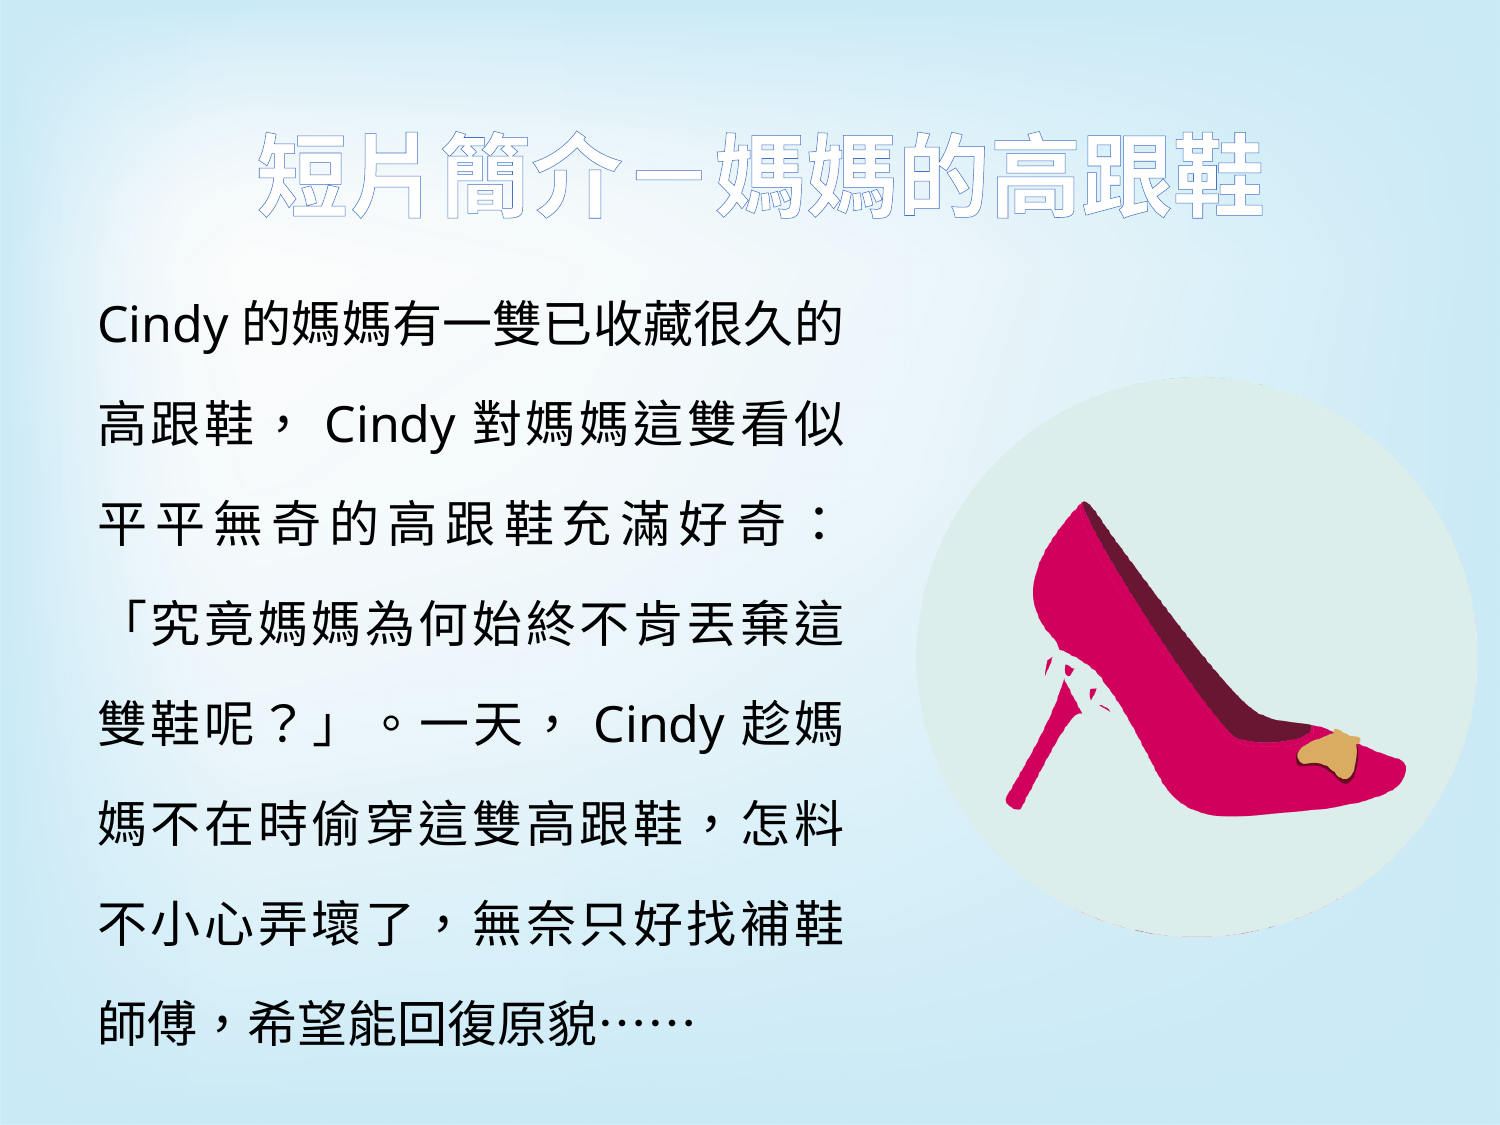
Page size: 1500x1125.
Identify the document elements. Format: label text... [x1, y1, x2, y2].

picture [0, 0, 1500, 1125]
text_box Cindy的媽媽有一雙已收藏很久的高跟鞋，Cindy對媽媽這雙看似平平無奇的高跟鞋充滿好奇：「究竟媽媽為何始終不肯丟棄這雙鞋呢？」。一天，Cindy趁媽媽不在時偷穿這雙高跟鞋，怎料不小心弄壞了，無奈只好找補鞋師傅，希望能回復原貌…… [82, 245, 860, 1061]
text_box 短片簡介－媽媽的高跟鞋 [241, 111, 1281, 236]
